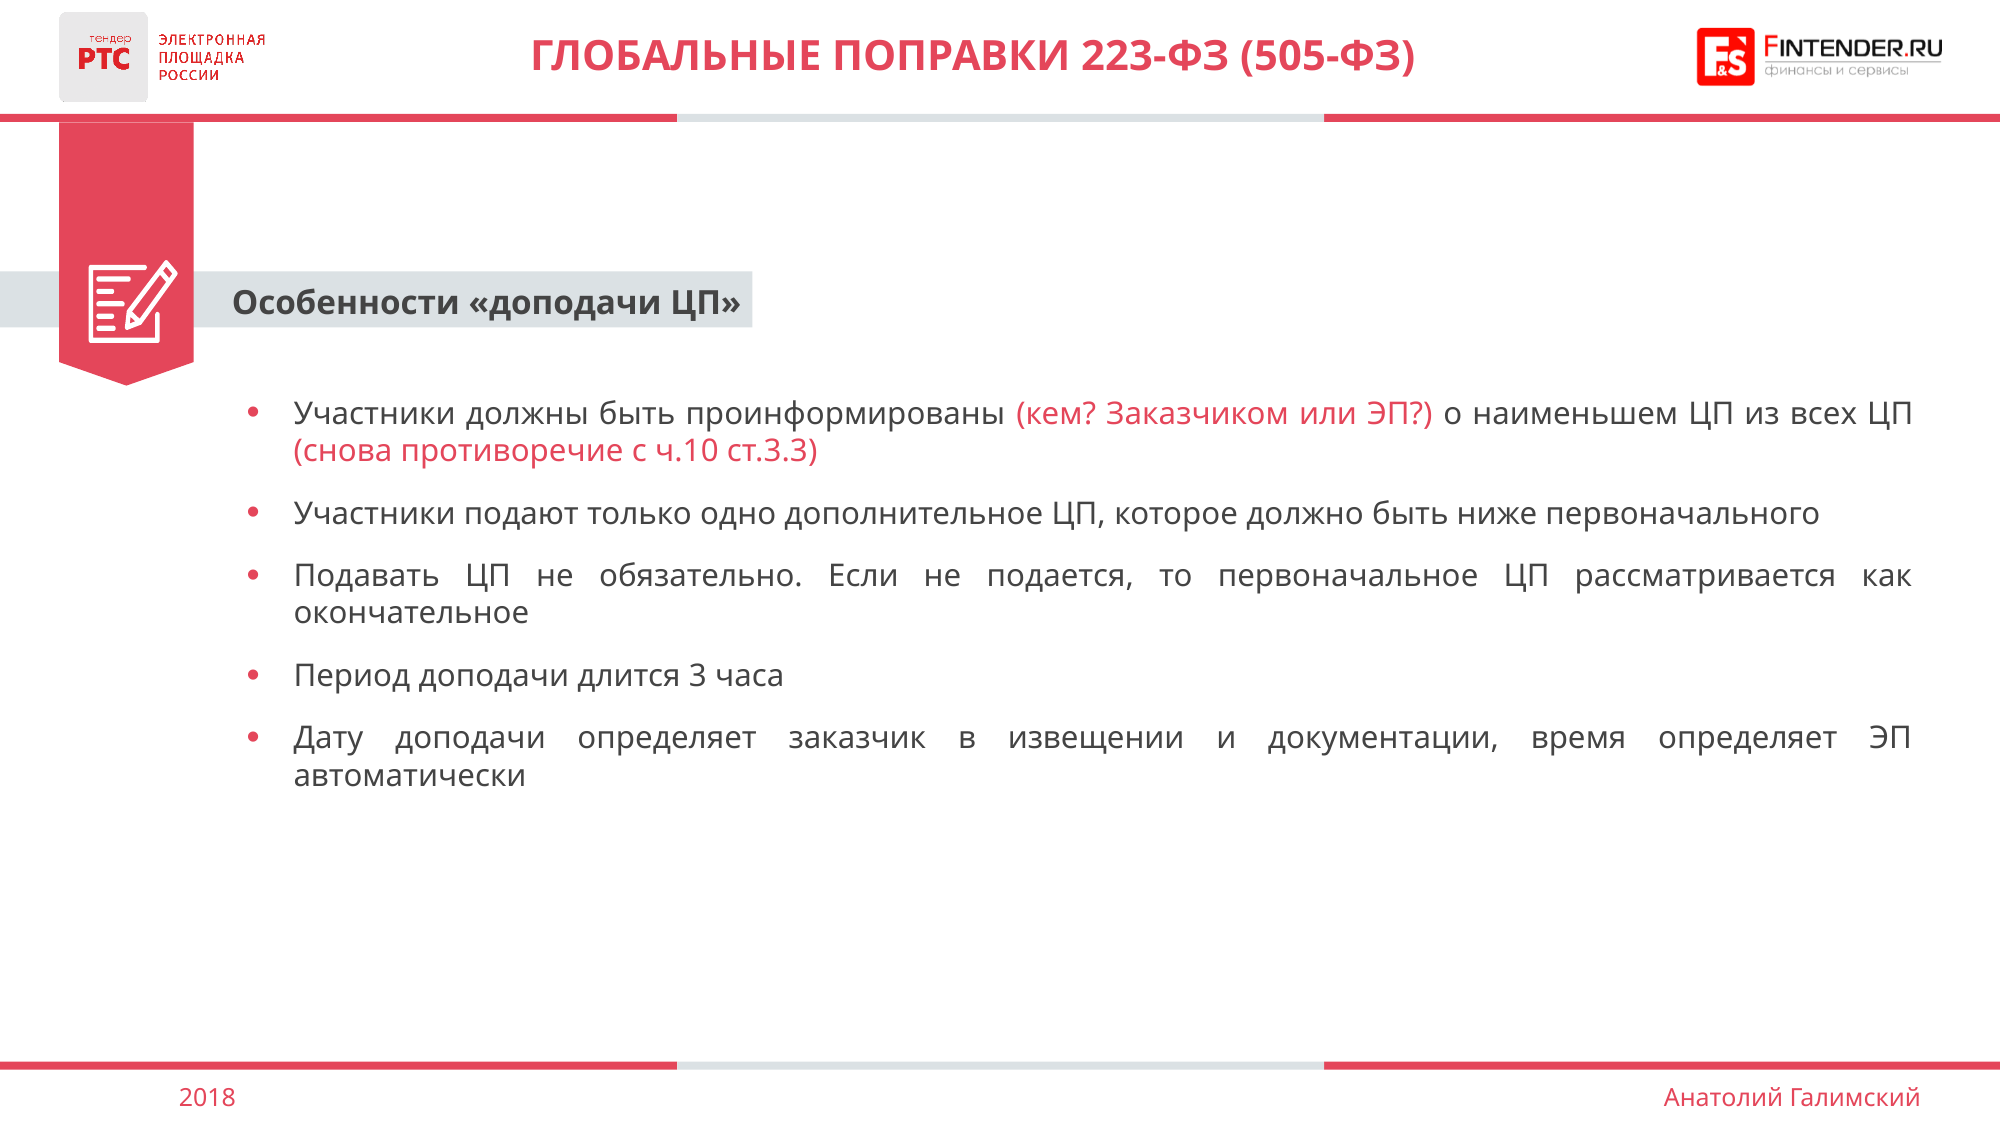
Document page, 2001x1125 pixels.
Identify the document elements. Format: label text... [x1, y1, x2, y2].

text_box [0, 270, 58, 328]
picture [59, 12, 265, 102]
text_box [195, 270, 753, 328]
text_box Особенности «доподачи ЦП» [231, 281, 960, 322]
text_box [124, 260, 178, 330]
text_box Участники должны быть проинформированы (кем? Заказчиком или ЭП?) о наименьшем ЦП из всех ЦП (снова противоречие с ч.10 ст.3.3) Участники подают только одно дополнительное ЦП, которое должно быть ниже первоначального Подавать ЦП не обязательно. Если не подается, то первоначальное ЦП рассматривается как окончательное Период доподачи длится 3 часа Дату доподачи определяет заказчик в извещении и документации, время определяет ЭП автоматически [231, 385, 1929, 863]
text_box Анатолий Галимский [1584, 1073, 2000, 1119]
picture [1696, 18, 1942, 95]
text_box [58, 121, 195, 387]
text_box 2018 [0, 1073, 415, 1119]
text_box [88, 264, 160, 343]
title ГЛОБАЛЬНЫЕ ПОПРАВКИ 223-фз (505-фз) [294, 0, 1652, 114]
